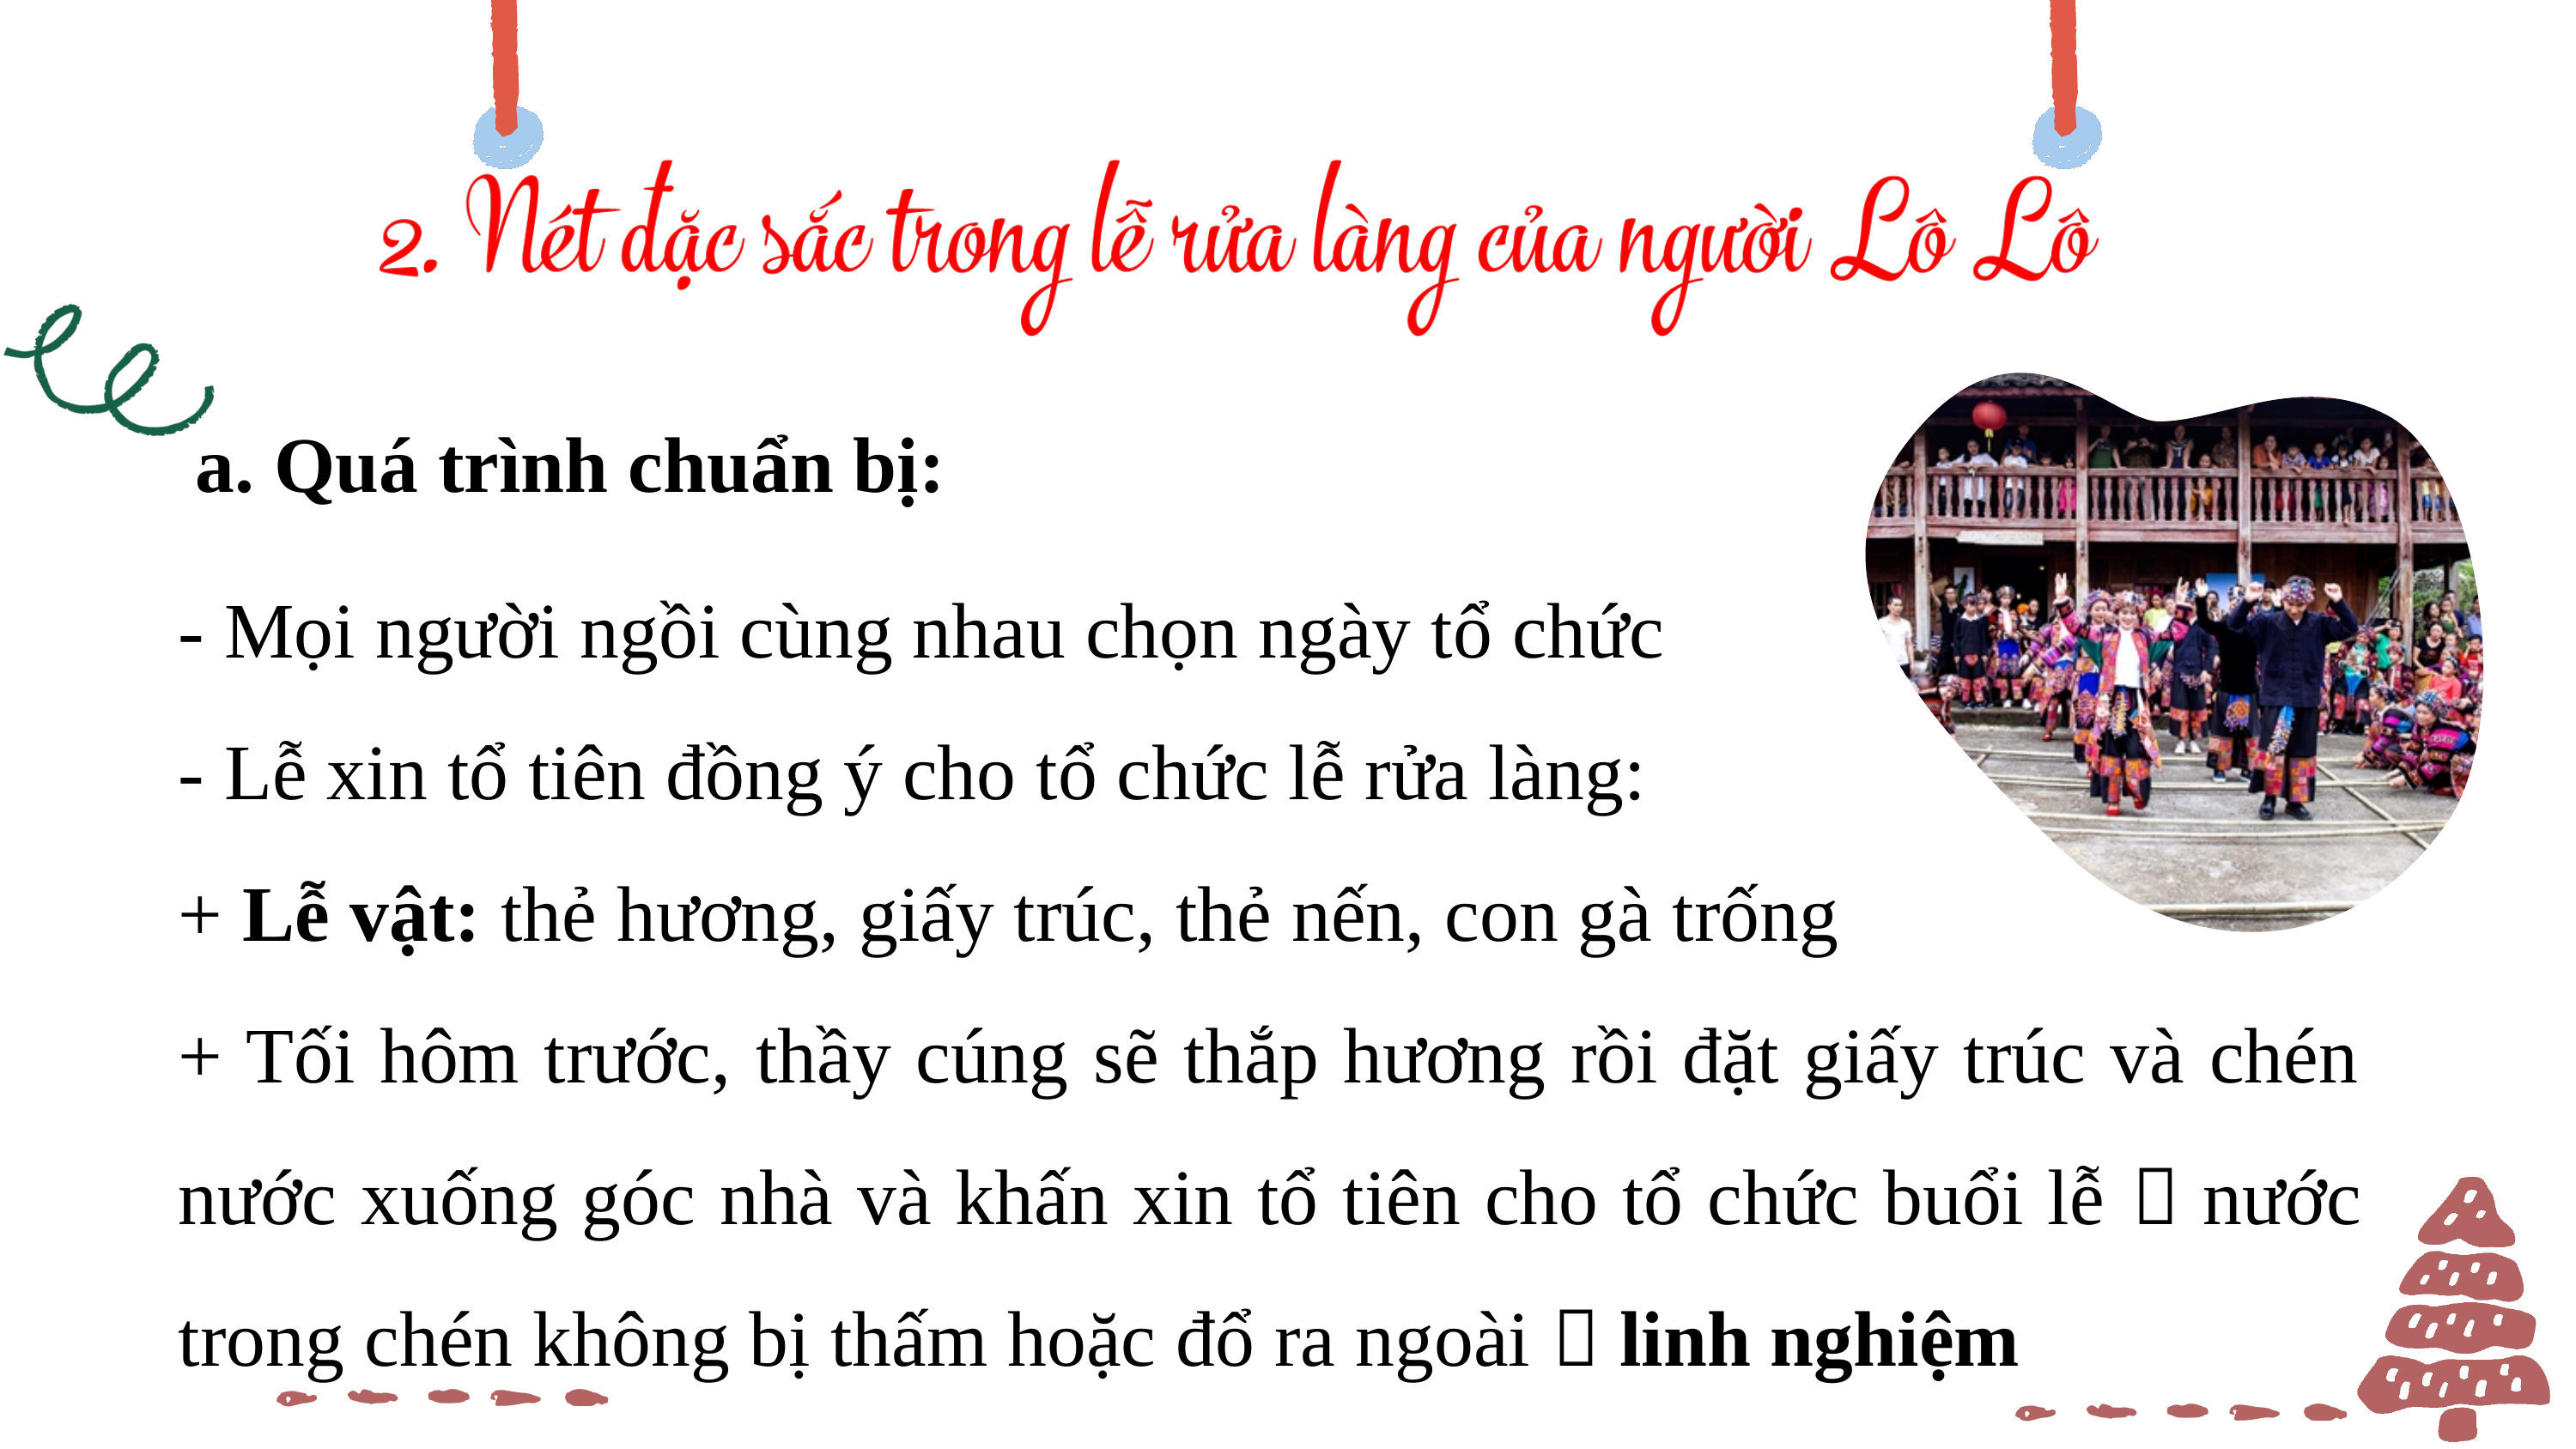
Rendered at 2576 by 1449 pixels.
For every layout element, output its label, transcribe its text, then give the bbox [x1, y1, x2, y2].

picture [258, 1389, 612, 1411]
text_box - Mọi người ngồi cùng nhau chọn ngày tổ chức - Lễ xin tổ tiên đồng ý cho tổ chức lễ rửa làng: + Lễ vật: thẻ hương, giấy trúc, thẻ nến, con gà trống + Tối hôm trước, thầy cúng sẽ thắp hương rồi đặt giấy trúc và chén nước xuống góc nhà và khấn xin tổ tiên cho tổ chức buổi lễ  nước trong chén không bị thấm hoặc đổ ra ngoài  linh nghiệm [166, 525, 2375, 1388]
picture [0, 101, 2425, 478]
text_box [1865, 373, 2484, 932]
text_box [472, 0, 2102, 117]
text_box a. Quá trình chuẩn bị: [182, 407, 1127, 515]
picture [1997, 1175, 2553, 1446]
